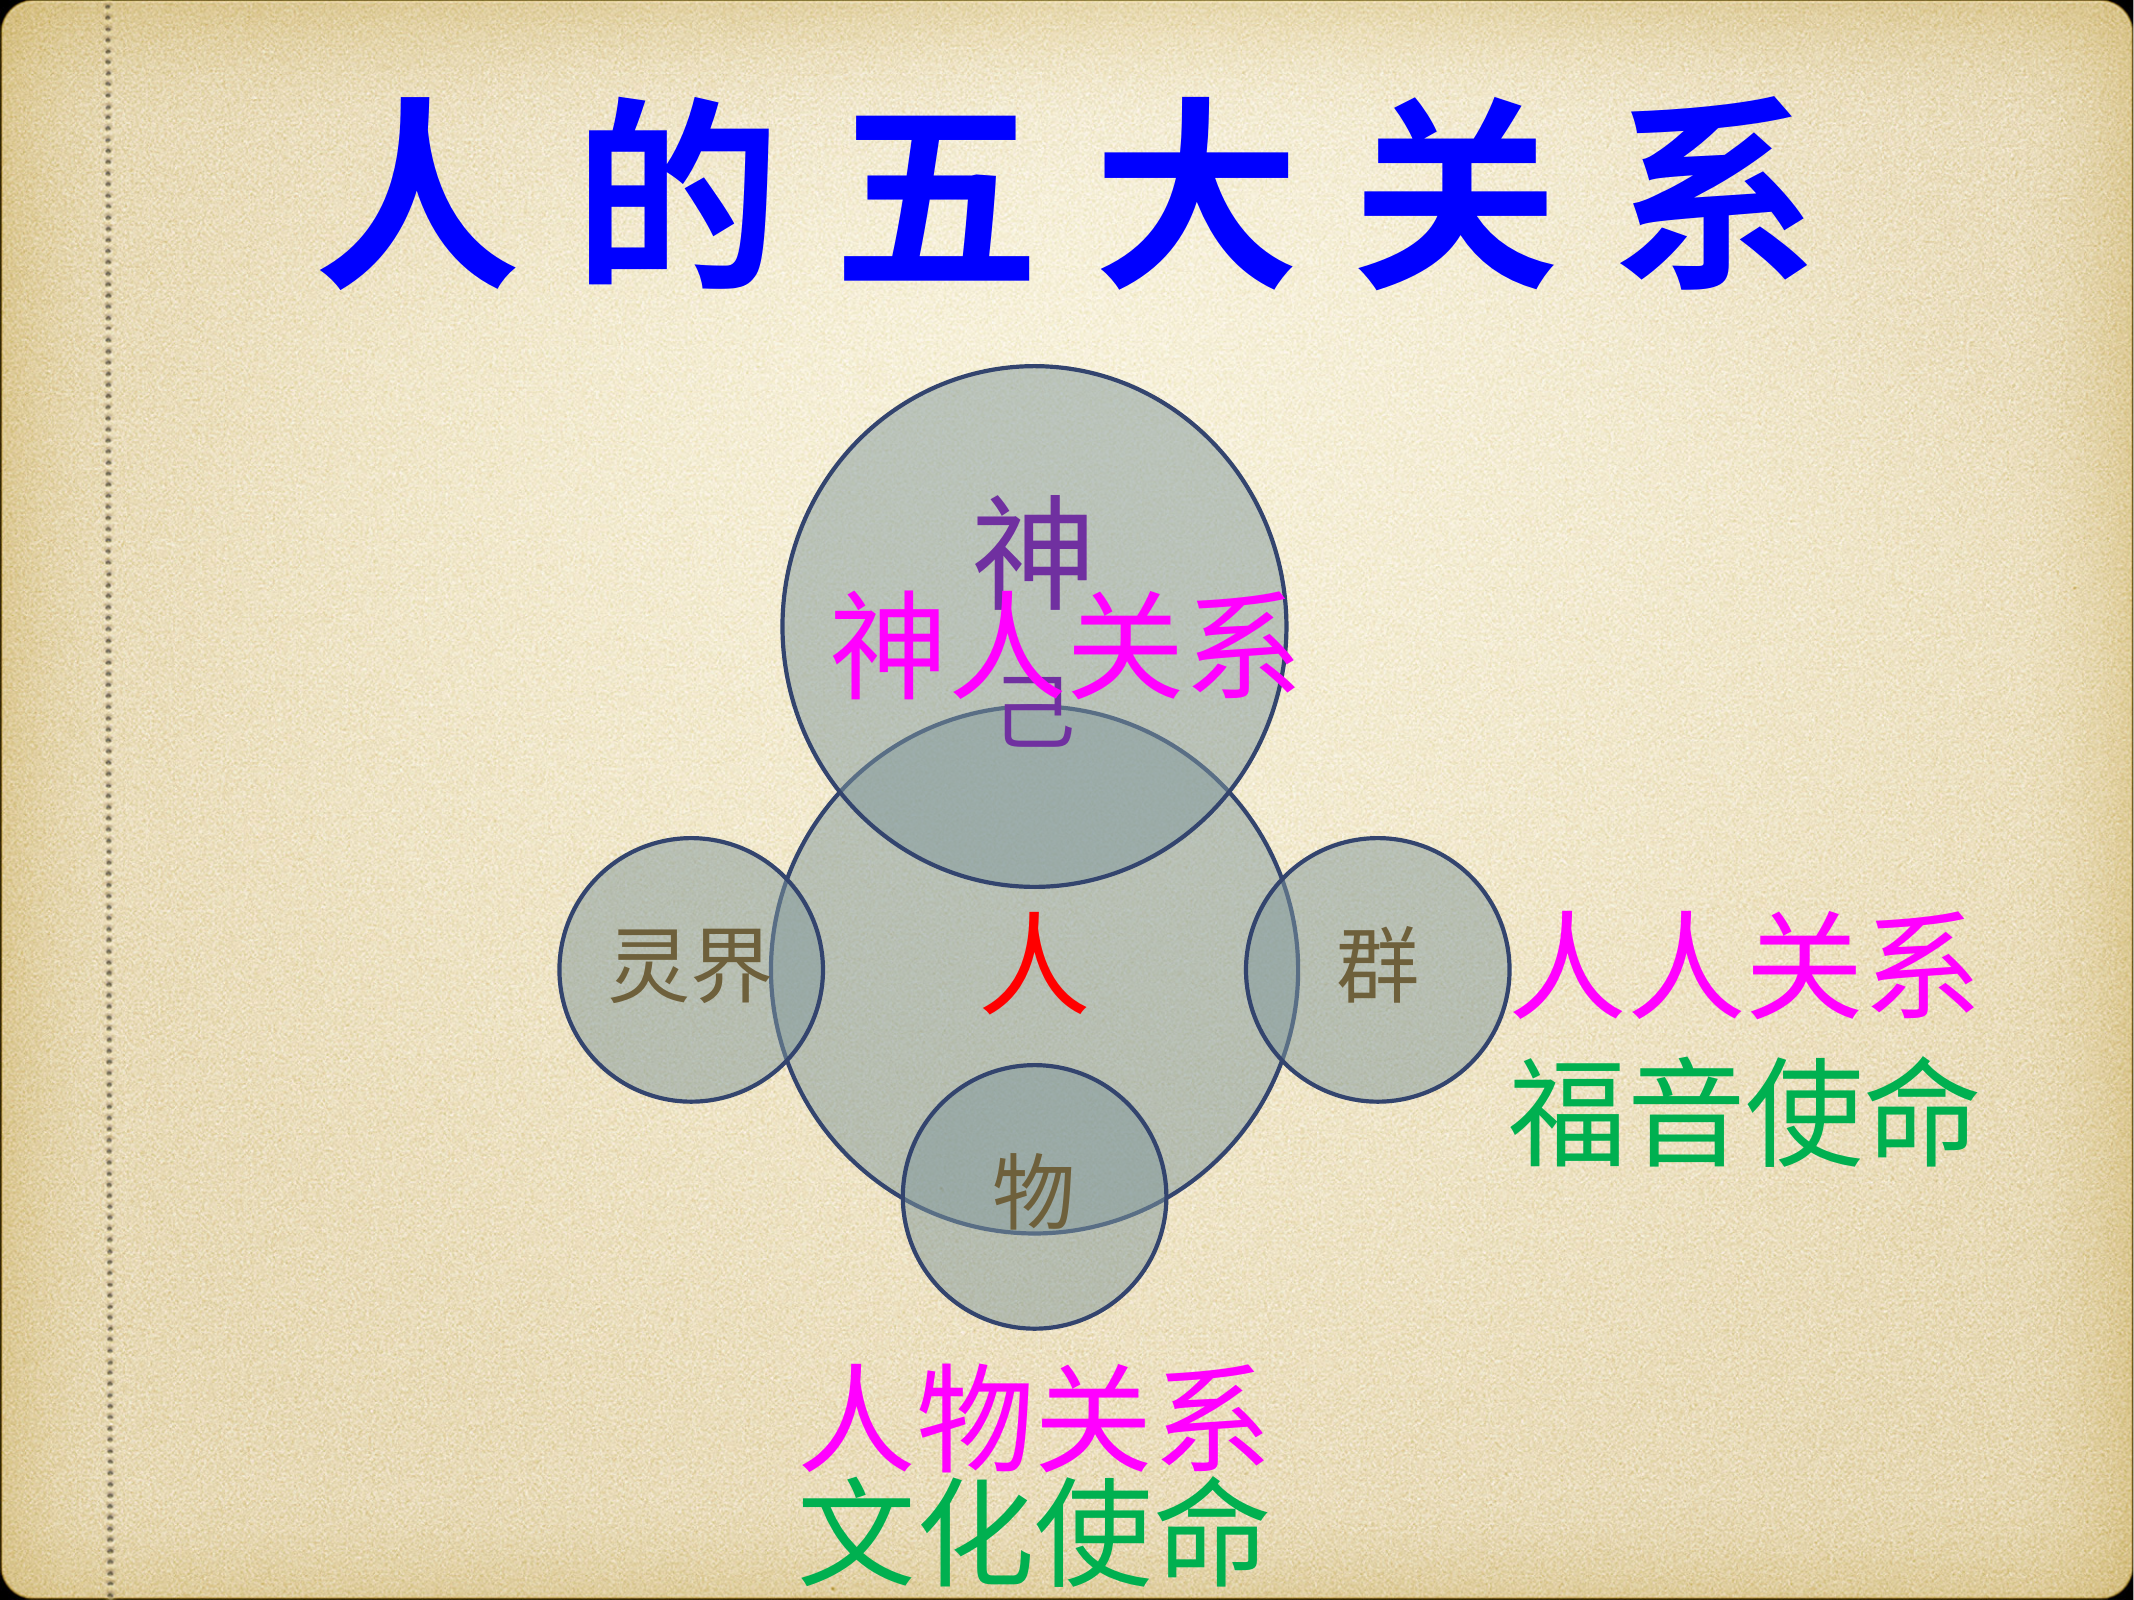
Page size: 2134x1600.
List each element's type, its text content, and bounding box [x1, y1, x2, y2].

picture [0, 0, 2134, 1600]
text_box 福音使命 [1746, 1031, 2023, 1189]
text_box 人物关系 [757, 1381, 1312, 1451]
title 人的五大关系 [175, 56, 1958, 325]
text_box 人人关系 [1746, 884, 2023, 1031]
text_box 文化使命 [757, 1451, 1312, 1600]
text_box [323, 430, 1746, 1381]
